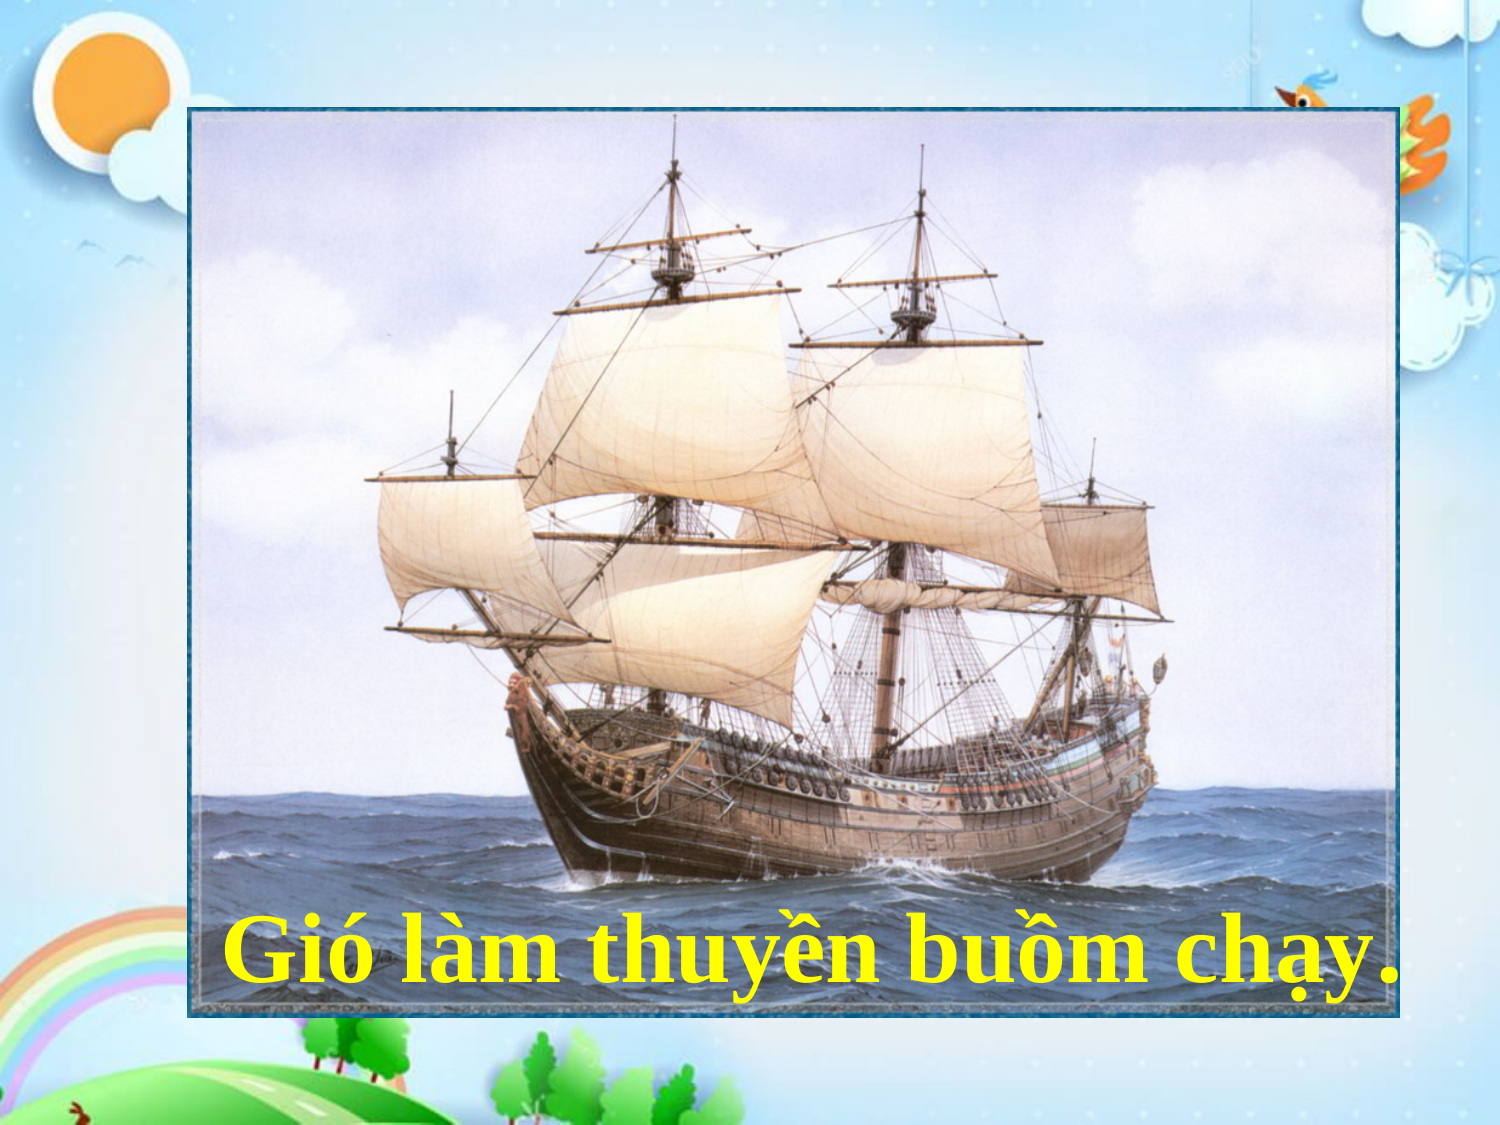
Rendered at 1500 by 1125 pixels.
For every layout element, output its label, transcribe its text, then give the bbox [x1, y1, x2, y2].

picture [0, 0, 1500, 1125]
text_box Gió làm thuyền buồm chạy. [62, 912, 1500, 1063]
